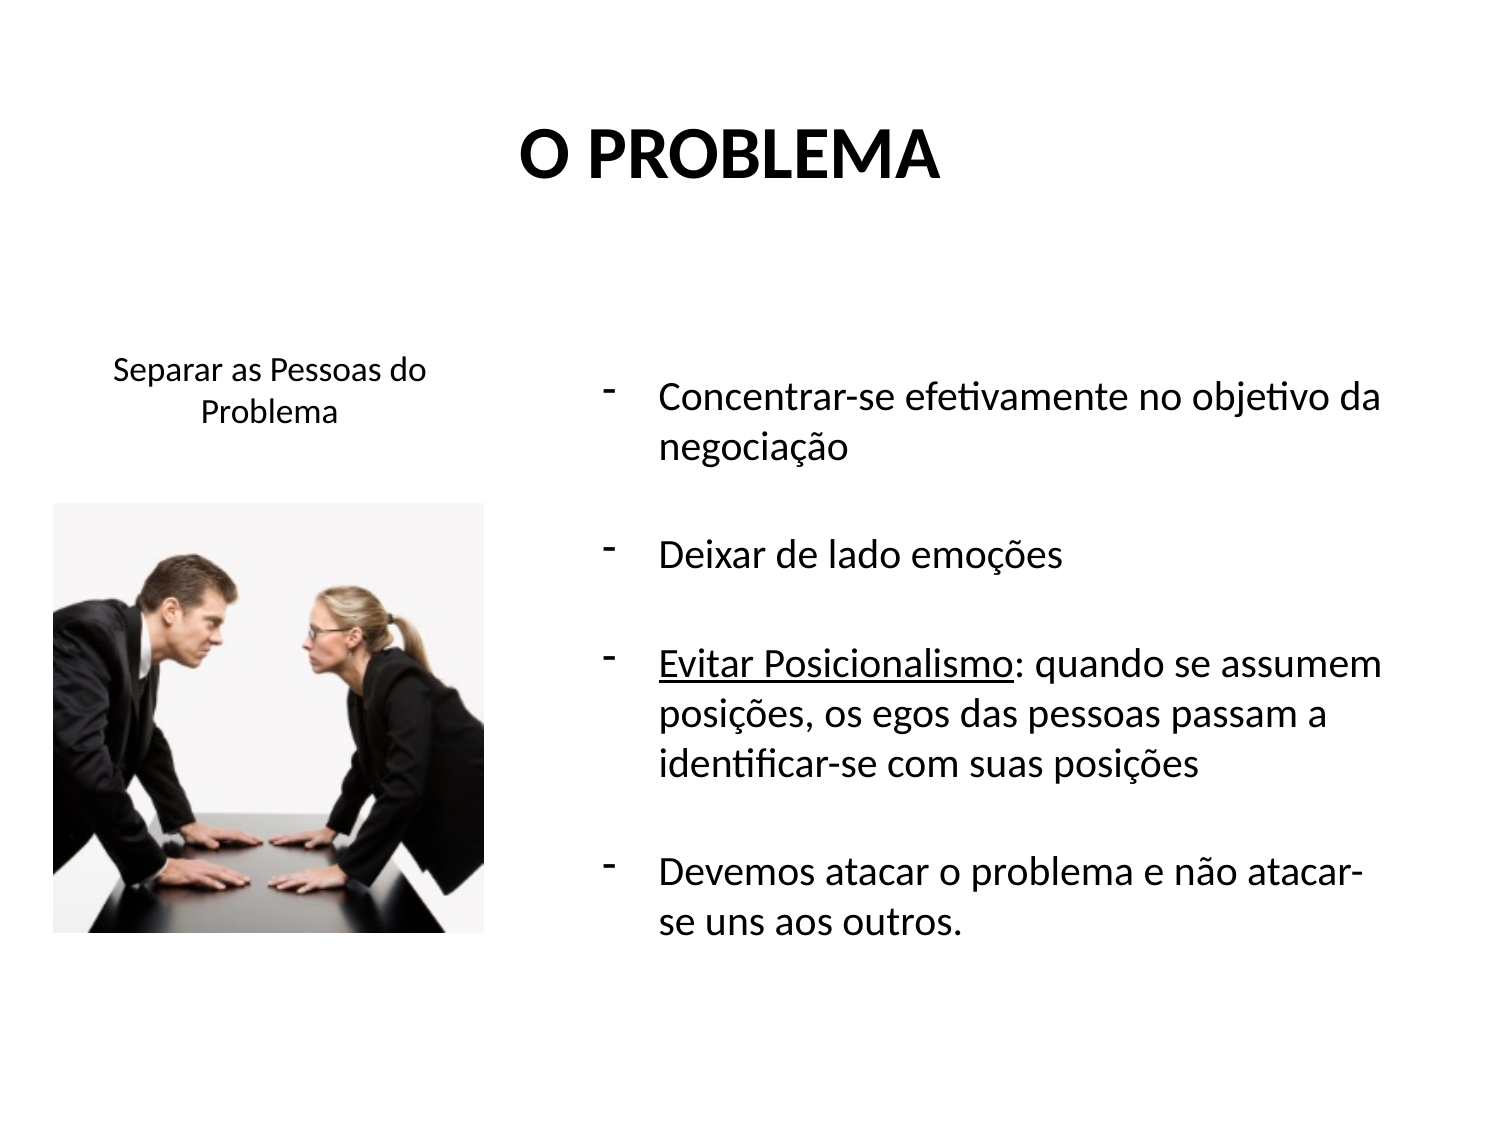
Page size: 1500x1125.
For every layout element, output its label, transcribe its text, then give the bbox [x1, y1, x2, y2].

list Concentrar-se efetivamente no objetivo da negociação Deixar de lado emoções Evitar Posicionalismo: quando se assumem posições, os egos das pessoas passam a identificar-se com suas posições Devemos atacar o problema e não atacar-se uns aos outros. [587, 302, 1403, 966]
text_box O PROBLEMA [54, 54, 1406, 243]
title Separar as Pessoas do Problema [29, 338, 511, 439]
picture [52, 503, 484, 933]
